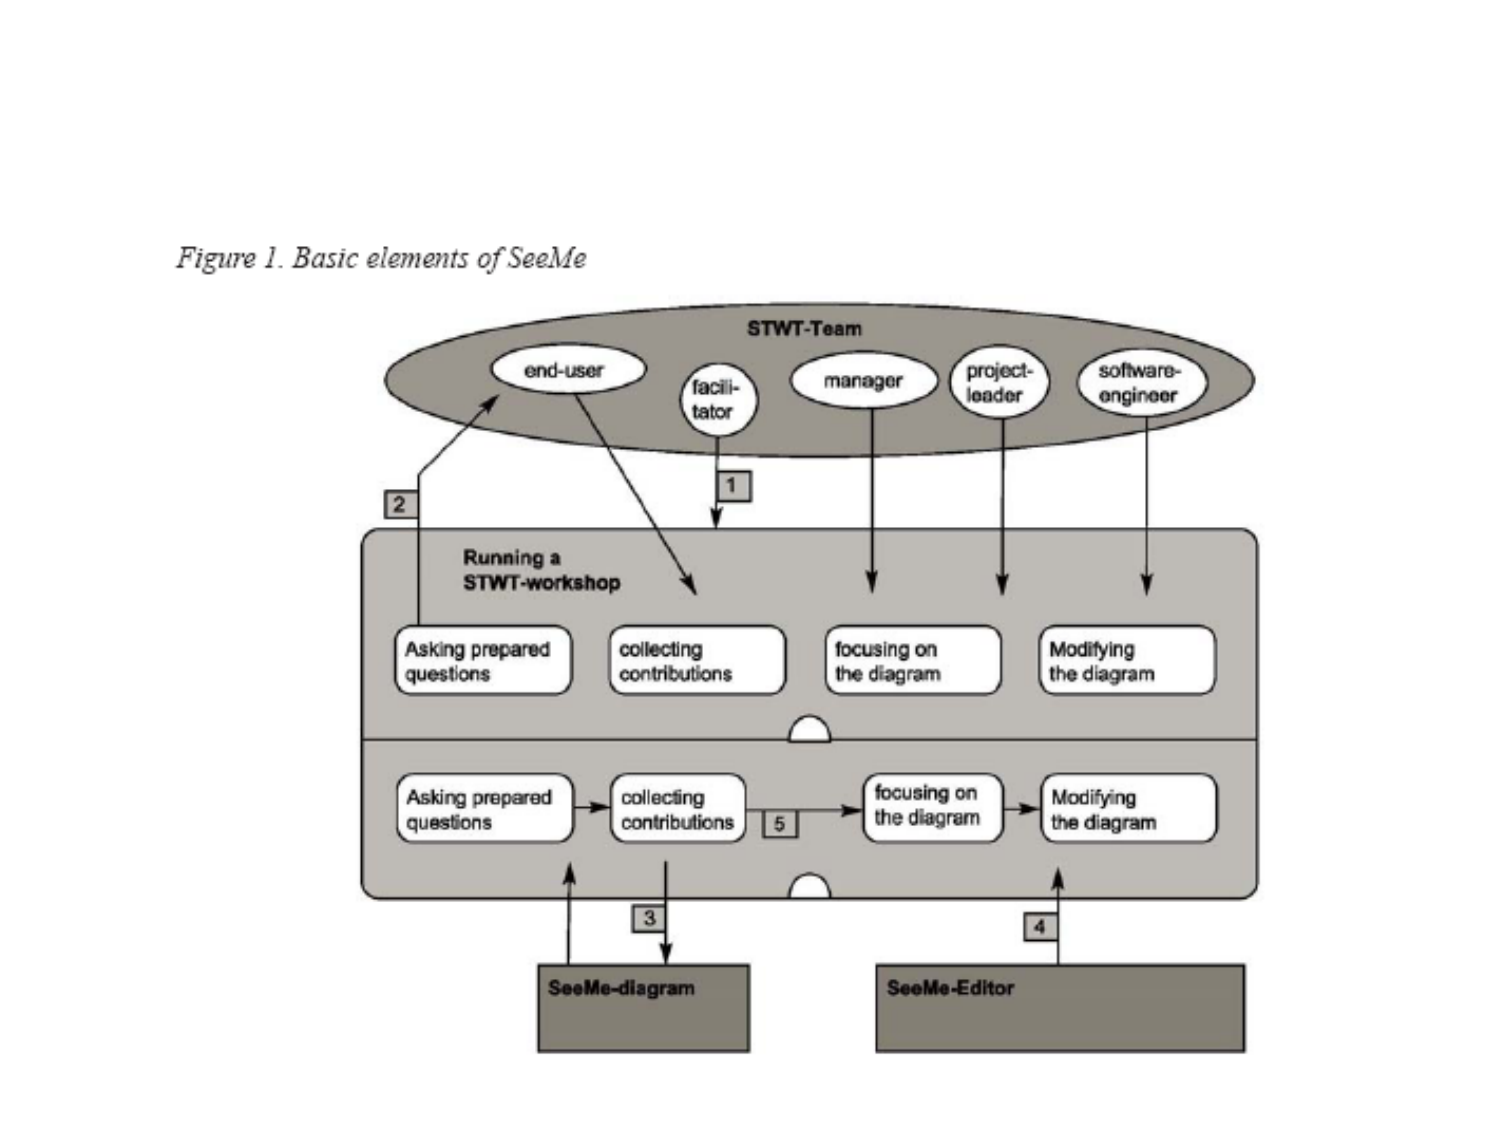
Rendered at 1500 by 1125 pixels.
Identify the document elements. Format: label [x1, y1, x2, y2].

list [170, 243, 1294, 1071]
